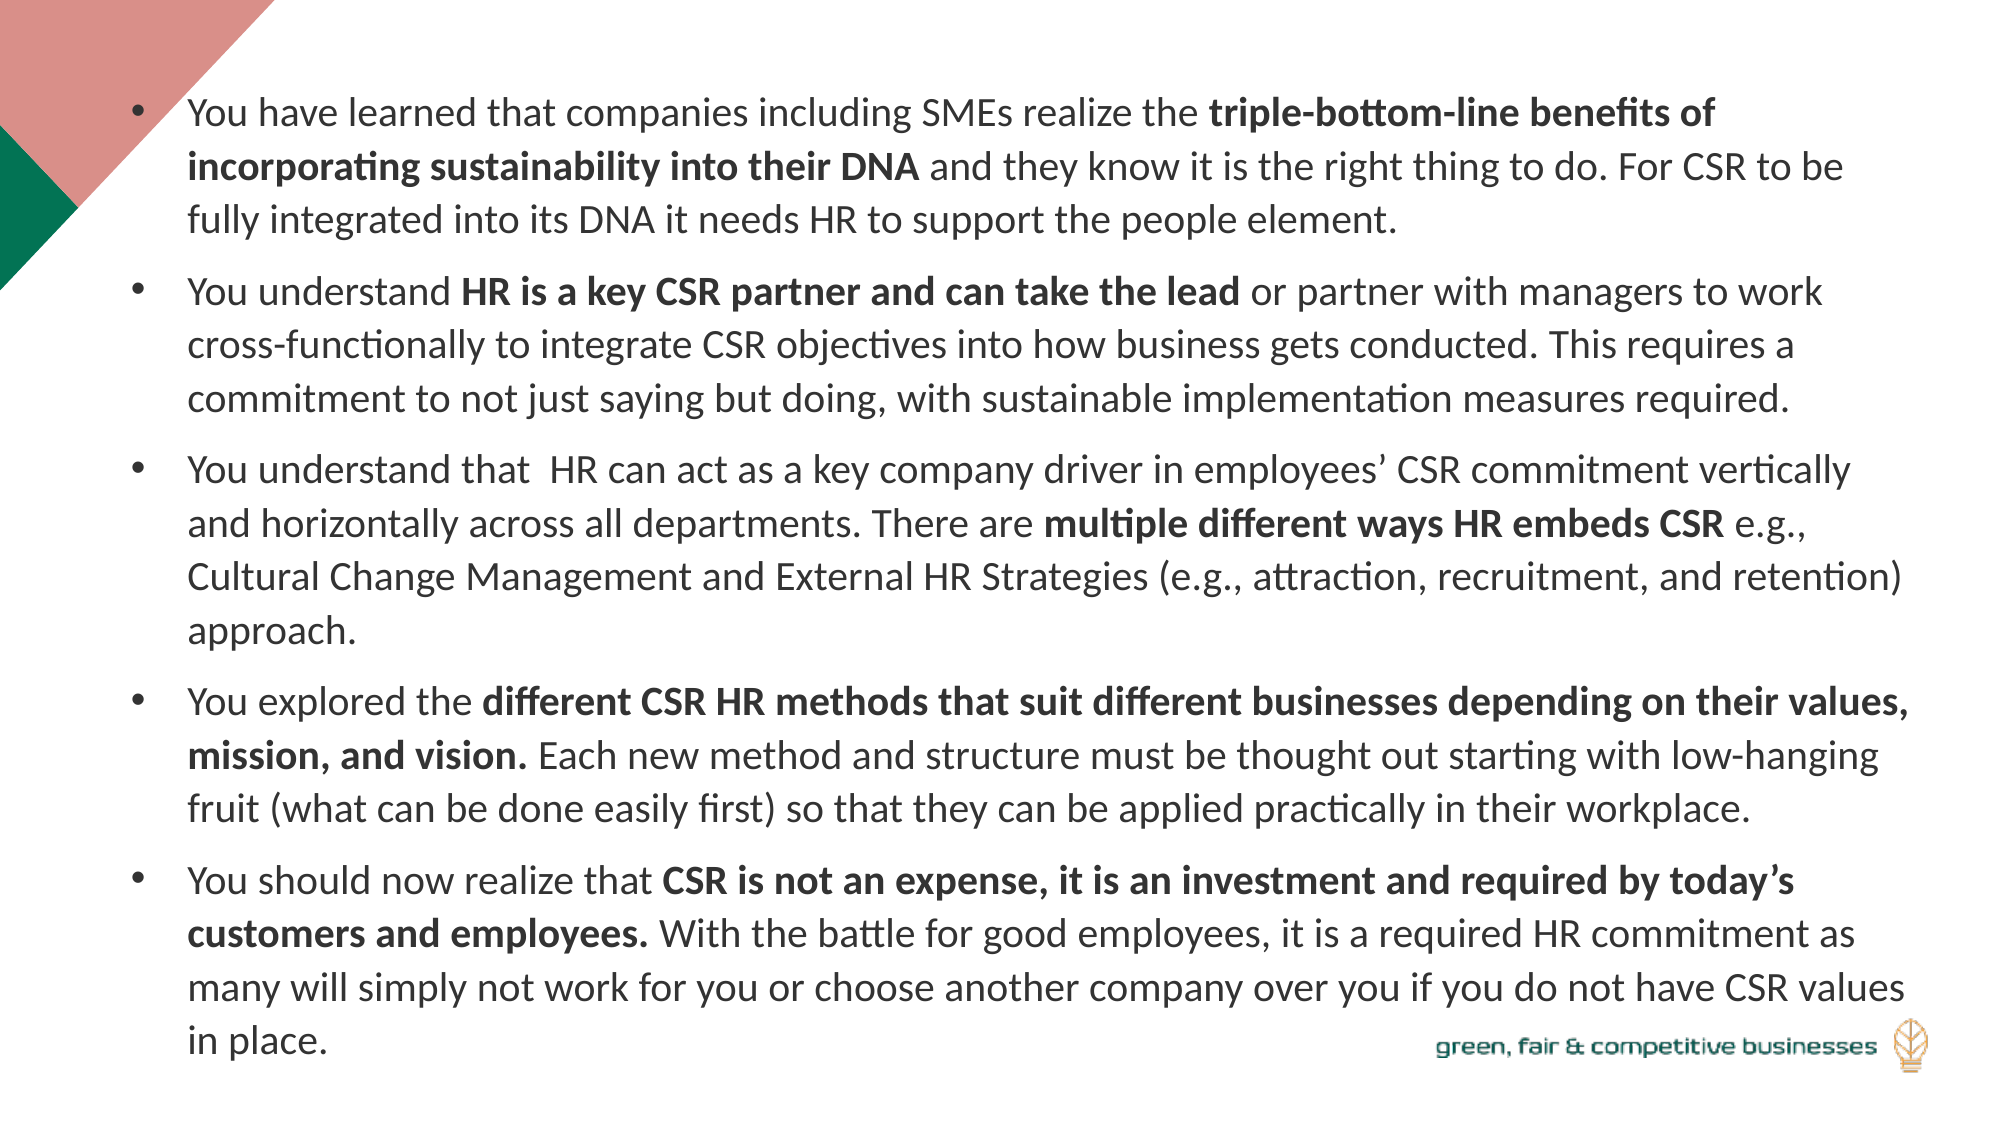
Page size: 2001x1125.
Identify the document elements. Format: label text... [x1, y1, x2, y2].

picture [1395, 1005, 1937, 1086]
list You have learned that companies including SMEs realize the triple-bottom-line benefits of incorporating sustainability into their DNA and they know it is the right thing to do. For CSR to be fully integrated into its DNA it needs HR to support the people element. You understand HR is a key CSR partner and can take the lead or partner with managers to work cross-functionally to integrate CSR objectives into how business gets conducted. This requires a commitment to not just saying but doing, with sustainable implementation measures required. You understand that HR can act as a key company driver in employees’ CSR commitment vertically and horizontally across all departments. There are multiple different ways HR embeds CSR e.g., Cultural Change Management and External HR Strategies (e.g., attraction, recruitment, and retention) approach. You explored the different CSR HR methods that suit different businesses depending on their values, mission, and vision. Each new method and structure must be thought out starting with low-hanging fruit (what can be done easily first) so that they can be applied practically in their workplace. You should now realize that CSR is not an expense, it is an investment and required by today’s customers and employees. With the battle for good employees, it is a required HR commitment as many will simply not work for you or choose another company over you if you do not have CSR values in place. [115, 74, 1930, 730]
